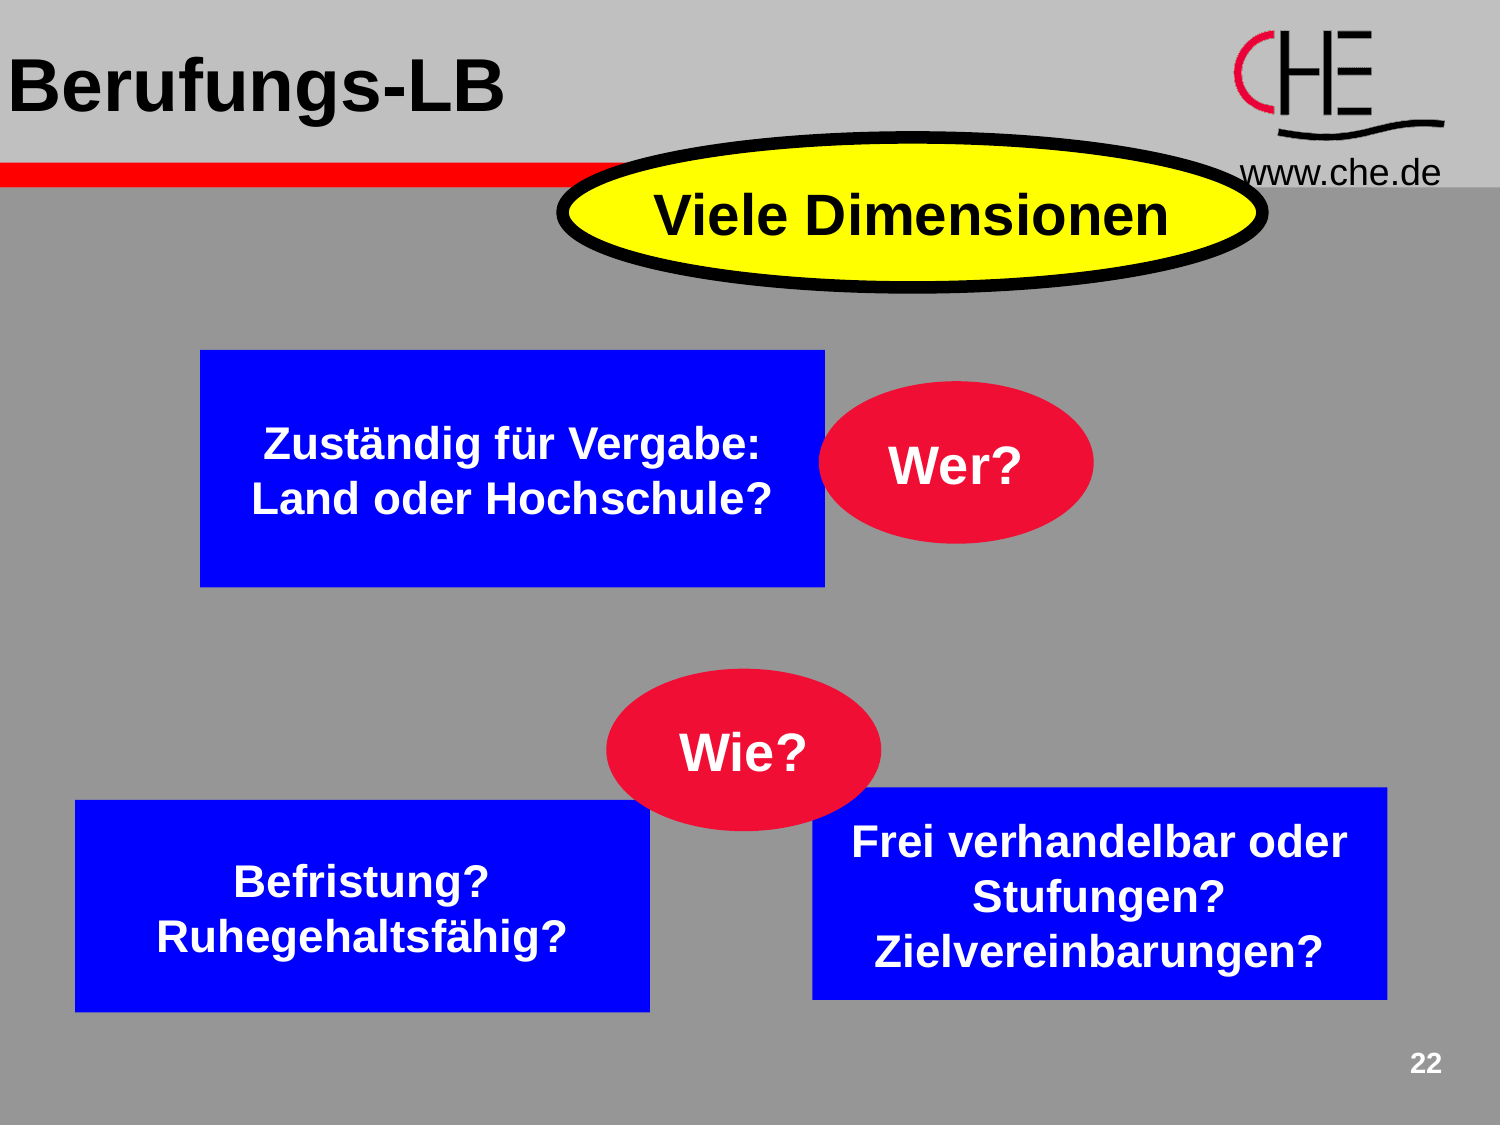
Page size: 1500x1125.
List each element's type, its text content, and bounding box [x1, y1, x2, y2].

title Berufungs-LB [0, 0, 1213, 163]
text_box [612, 674, 876, 826]
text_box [74, 787, 1388, 1013]
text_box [562, 137, 1263, 288]
picture [1233, 27, 1446, 143]
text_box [824, 387, 1088, 538]
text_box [199, 349, 826, 588]
slide_number 22 [1399, 1036, 1451, 1086]
